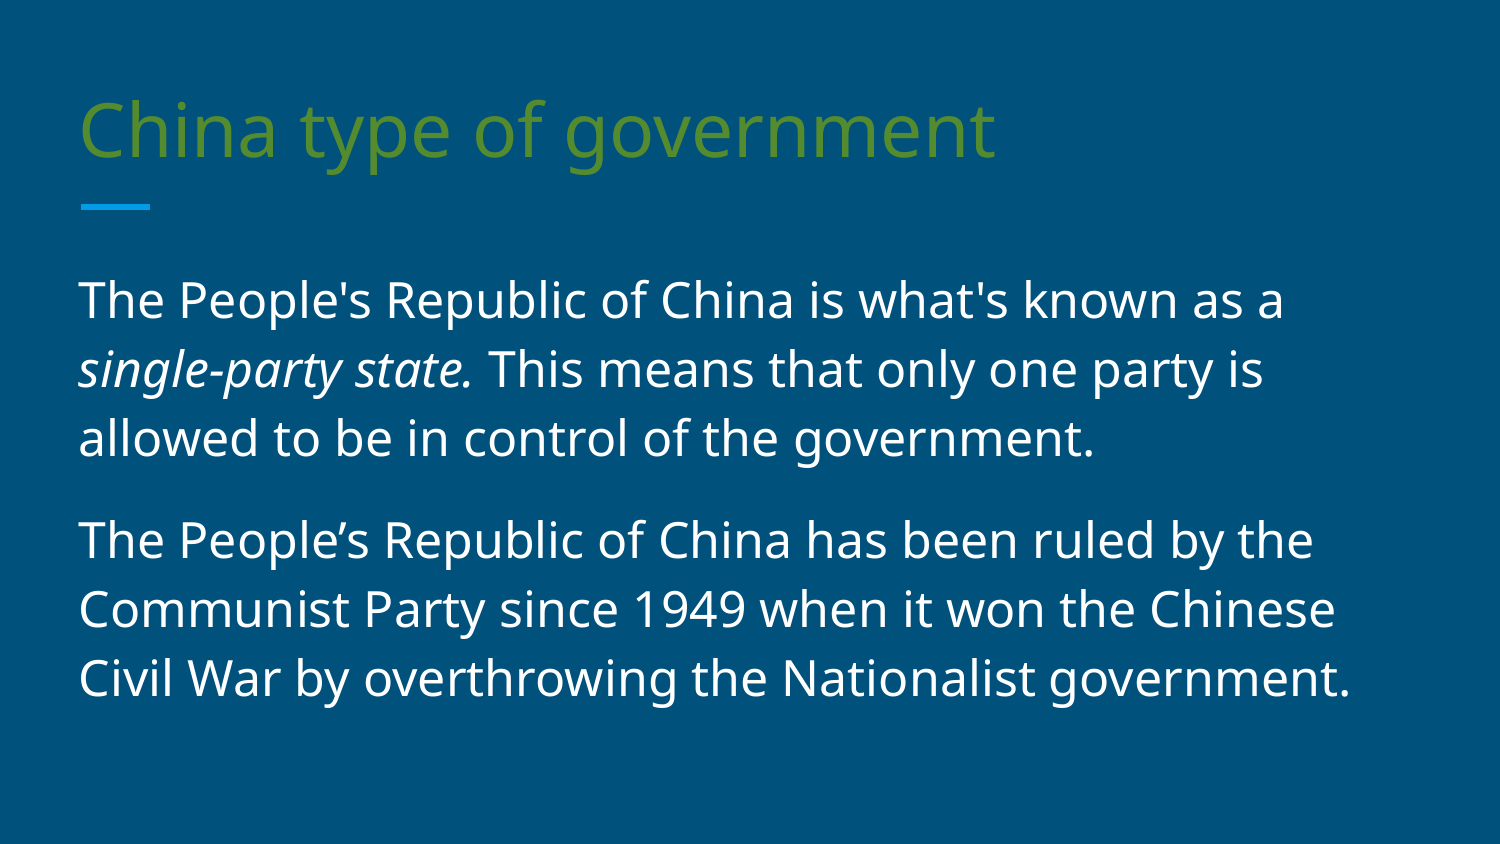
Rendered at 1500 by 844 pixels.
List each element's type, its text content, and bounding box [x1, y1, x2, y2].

list The People's Republic of China is what's known as a single-party state. This means that only one party is allowed to be in control of the government. The People’s Republic of China has been ruled by the Communist Party since 1949 when it won the Chinese Civil War by overthrowing the Nationalist government. [63, 244, 1437, 750]
title China type of government [63, 75, 1437, 188]
